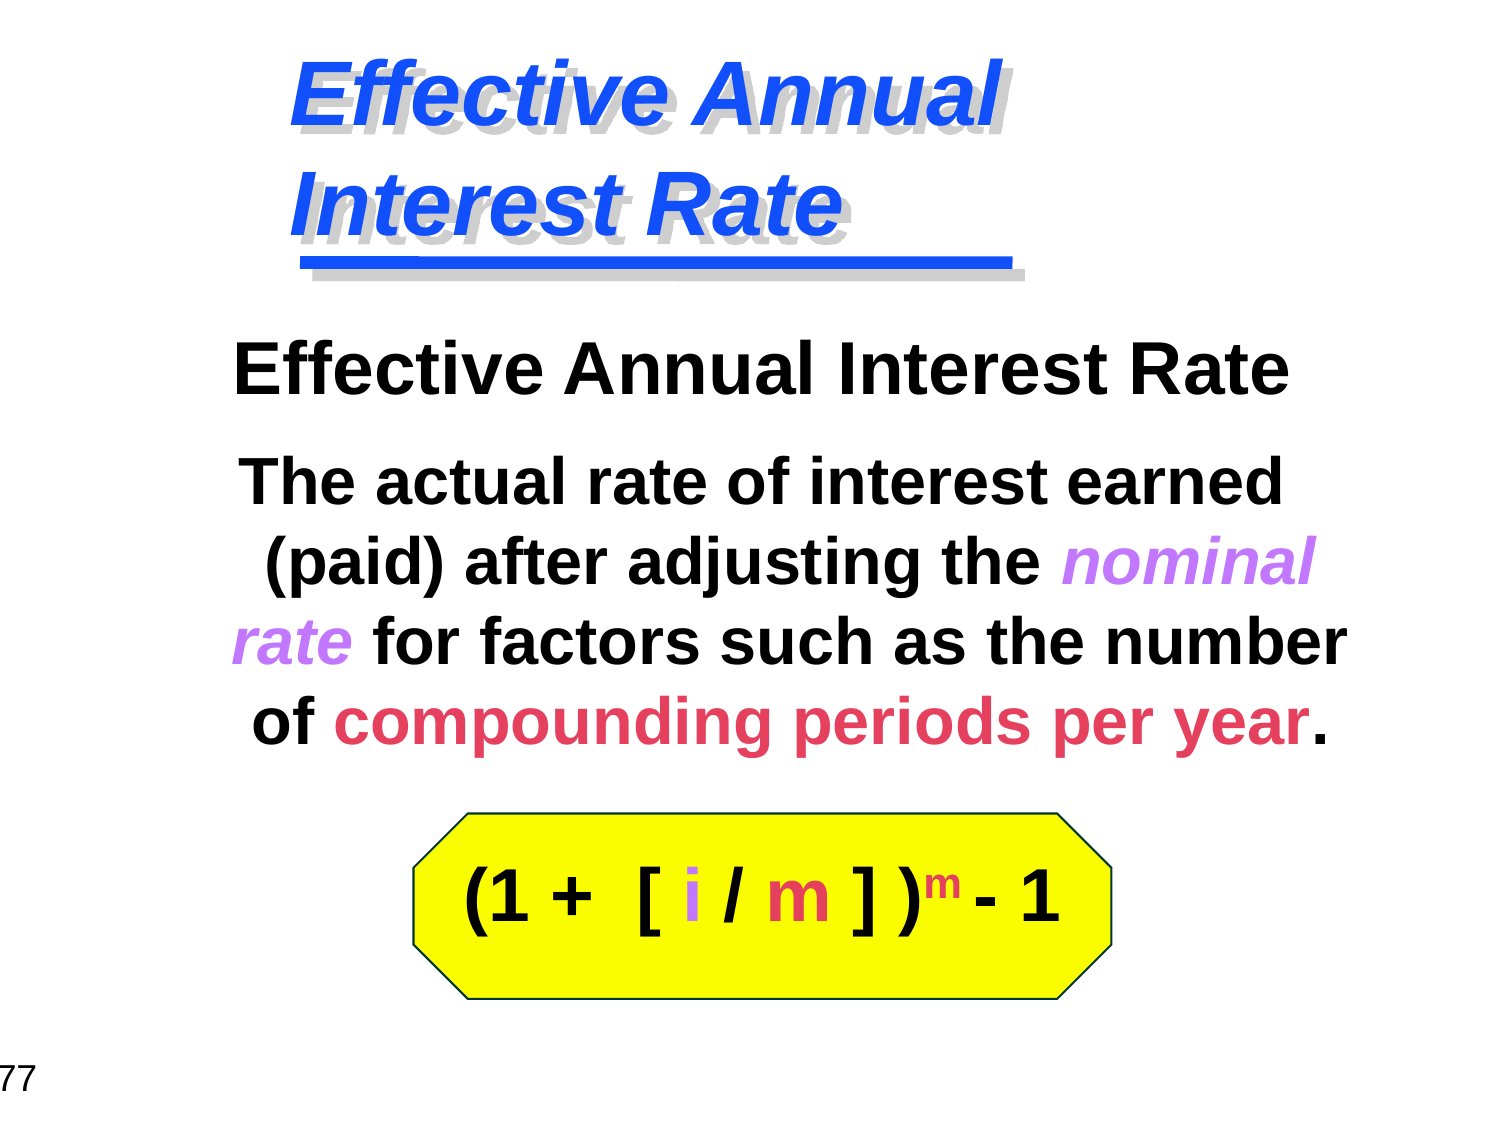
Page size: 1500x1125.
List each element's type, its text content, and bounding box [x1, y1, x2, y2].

list Effective Annual Interest Rate The actual rate of interest earned (paid) after adjusting the nominal rate for factors such as the number of compounding periods per year. (1 + [ i / m ] )m - 1 [124, 311, 1401, 1026]
title Effective Annual Interest Rate [274, 0, 1489, 288]
